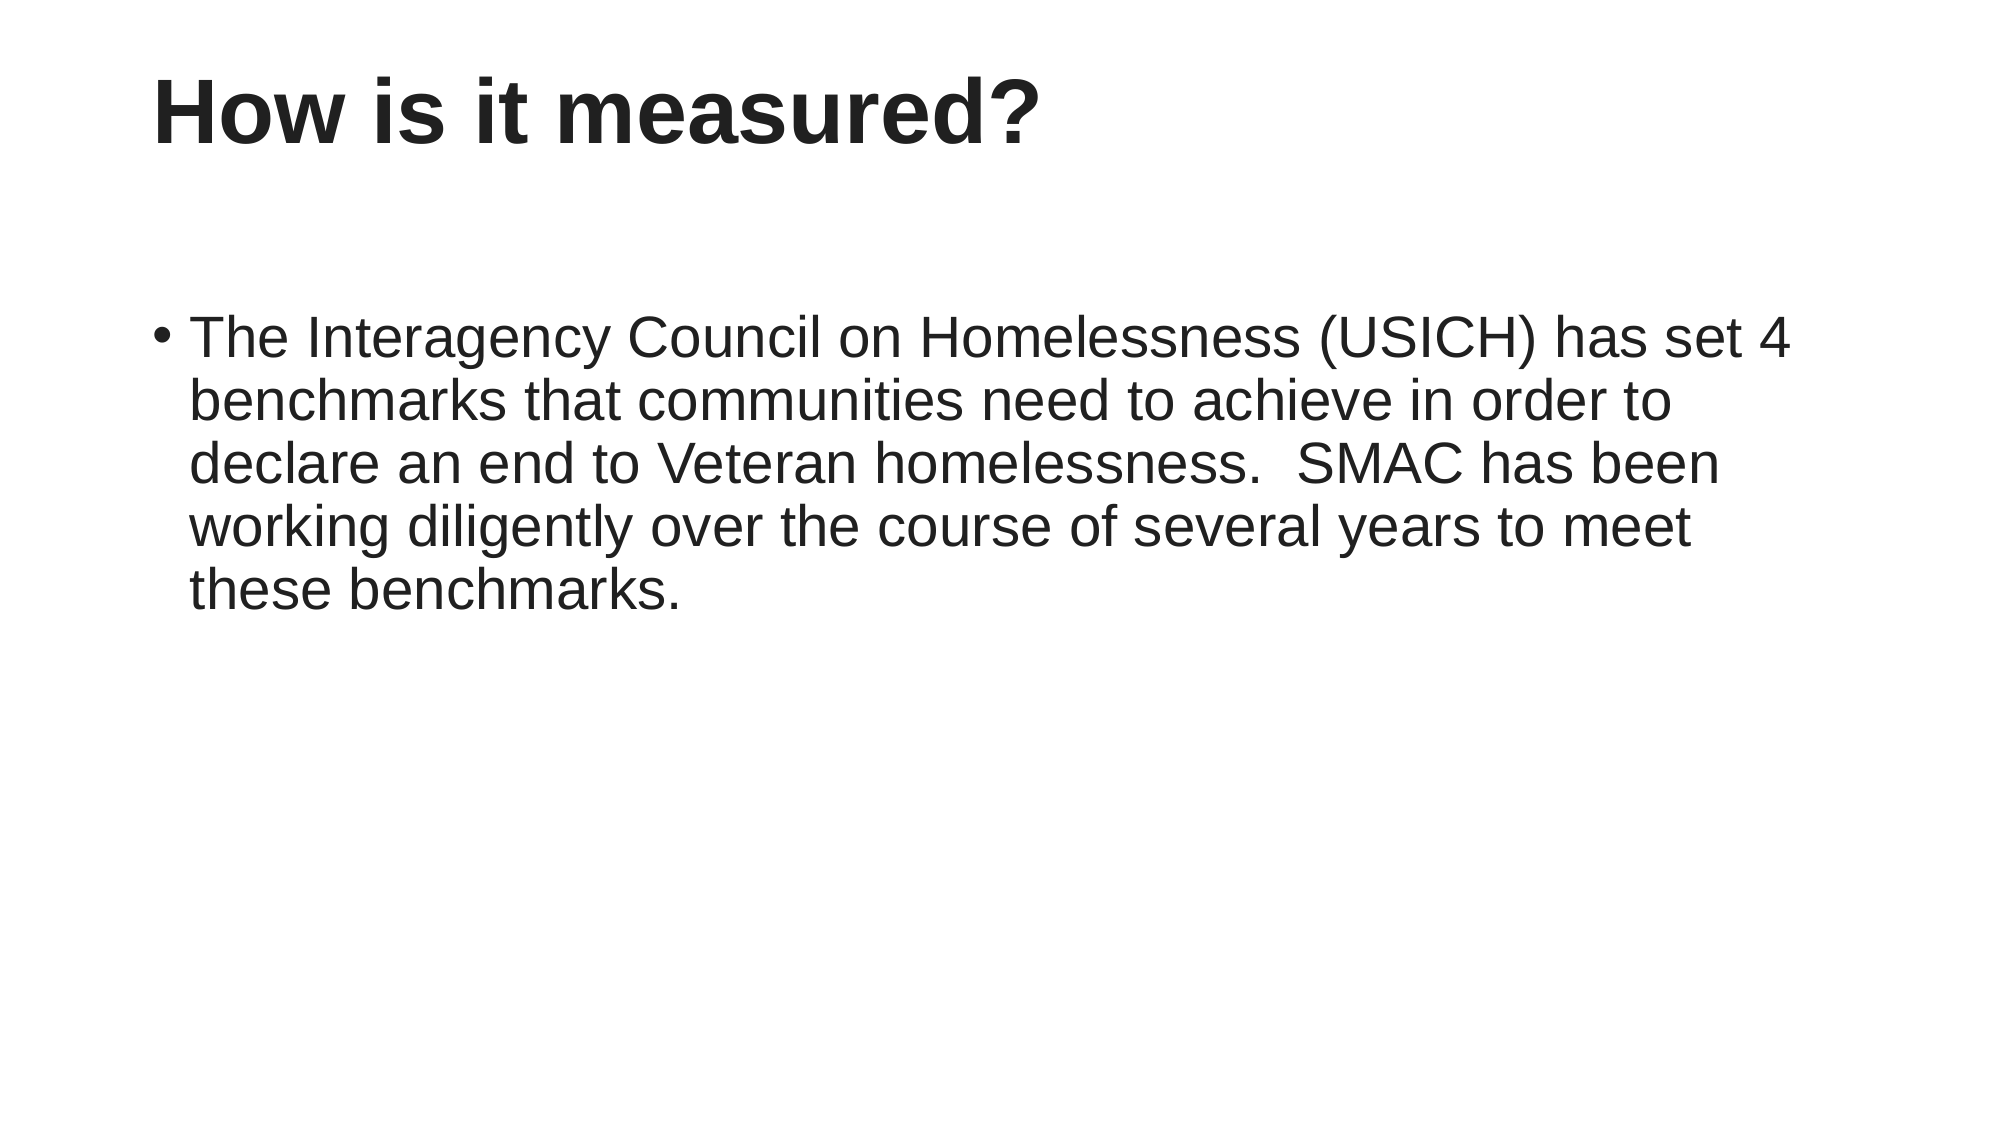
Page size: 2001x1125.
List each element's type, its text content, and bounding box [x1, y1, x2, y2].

title How is it measured? [137, 59, 1863, 278]
list The Interagency Council on Homelessness (USICH) has set 4 benchmarks that communities need to achieve in order to declare an end to Veteran homelessness. SMAC has been working diligently over the course of several years to meet these benchmarks. [137, 299, 1863, 1014]
